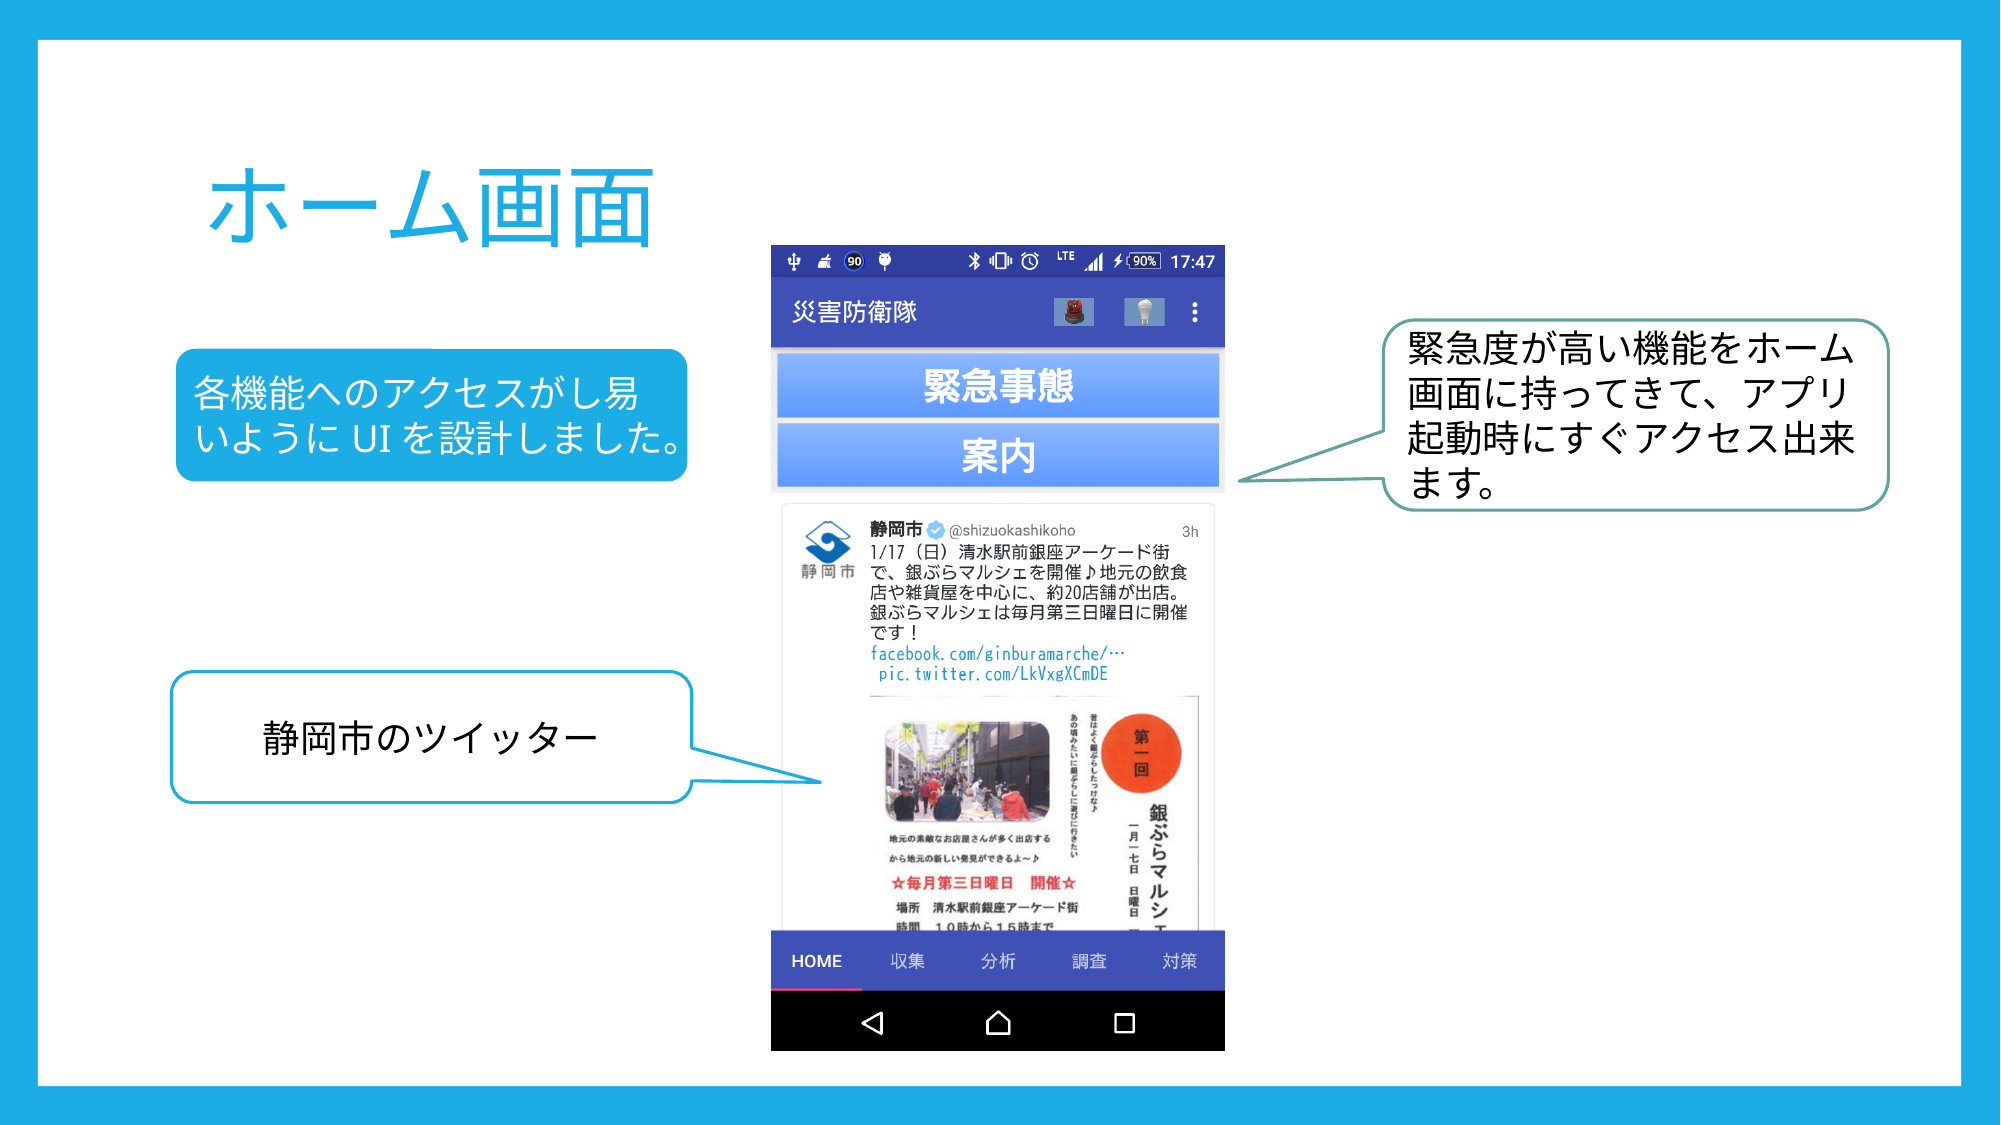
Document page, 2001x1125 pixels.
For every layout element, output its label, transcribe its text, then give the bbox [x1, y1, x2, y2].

text_box 静岡市のツイッター [169, 670, 765, 805]
text_box 各機能へのアクセスがし易いようにUIを設計しました。 [167, 339, 697, 491]
picture [771, 245, 1225, 1051]
title ホーム画面 [187, 99, 1808, 323]
text_box 緊急度が高い機能をホーム画面に持ってきて、アプリ起動時にすぐアクセス出来ます。 [1237, 318, 1890, 512]
